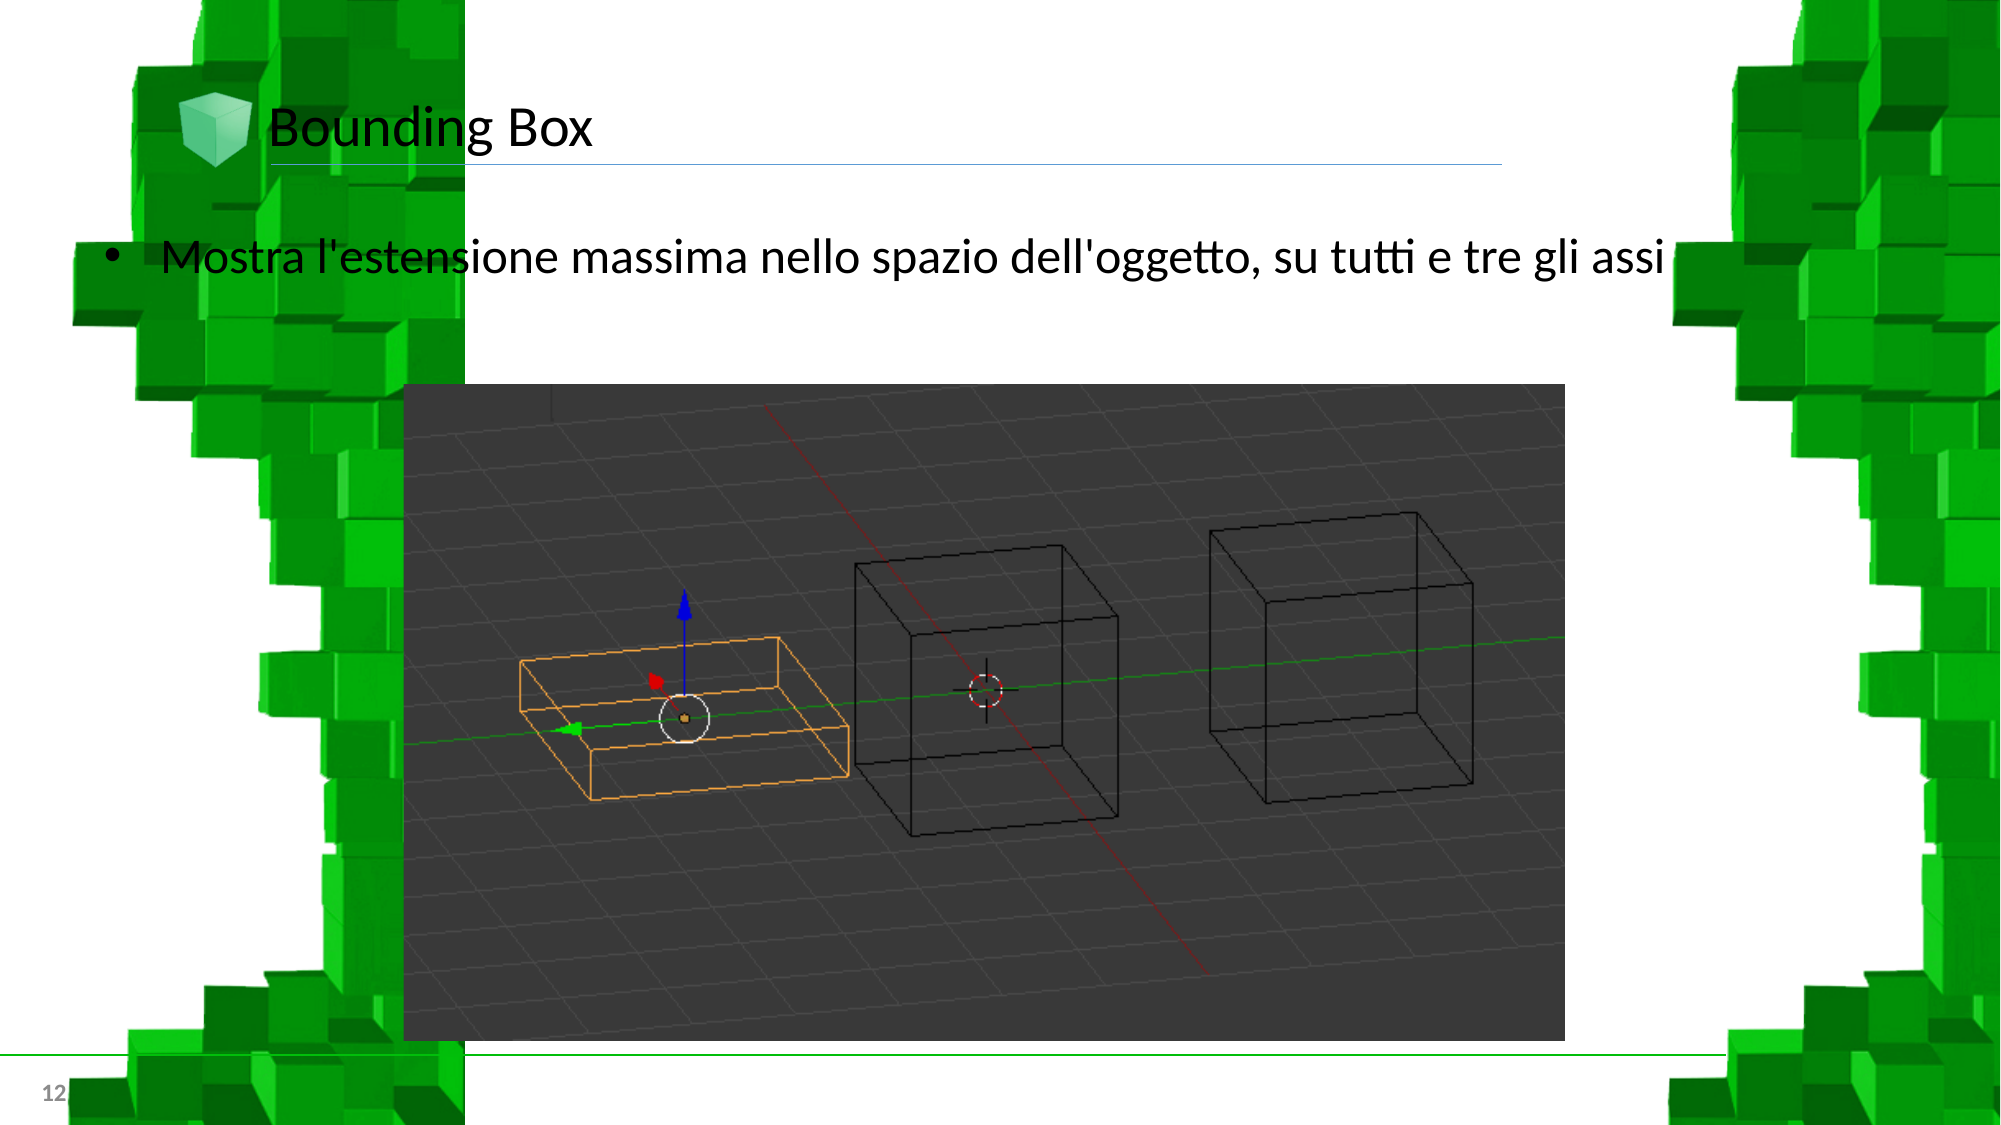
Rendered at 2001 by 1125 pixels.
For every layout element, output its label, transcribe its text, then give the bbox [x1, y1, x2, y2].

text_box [403, 384, 1565, 1041]
picture [0, 0, 2001, 1125]
text_box Mostra l'estensione massima nello spazio dell'oggetto, su tutti e tre gli assi [89, 216, 1708, 292]
text_box Bounding Box [254, 80, 1448, 166]
slide_number 12 [26, 1057, 110, 1125]
